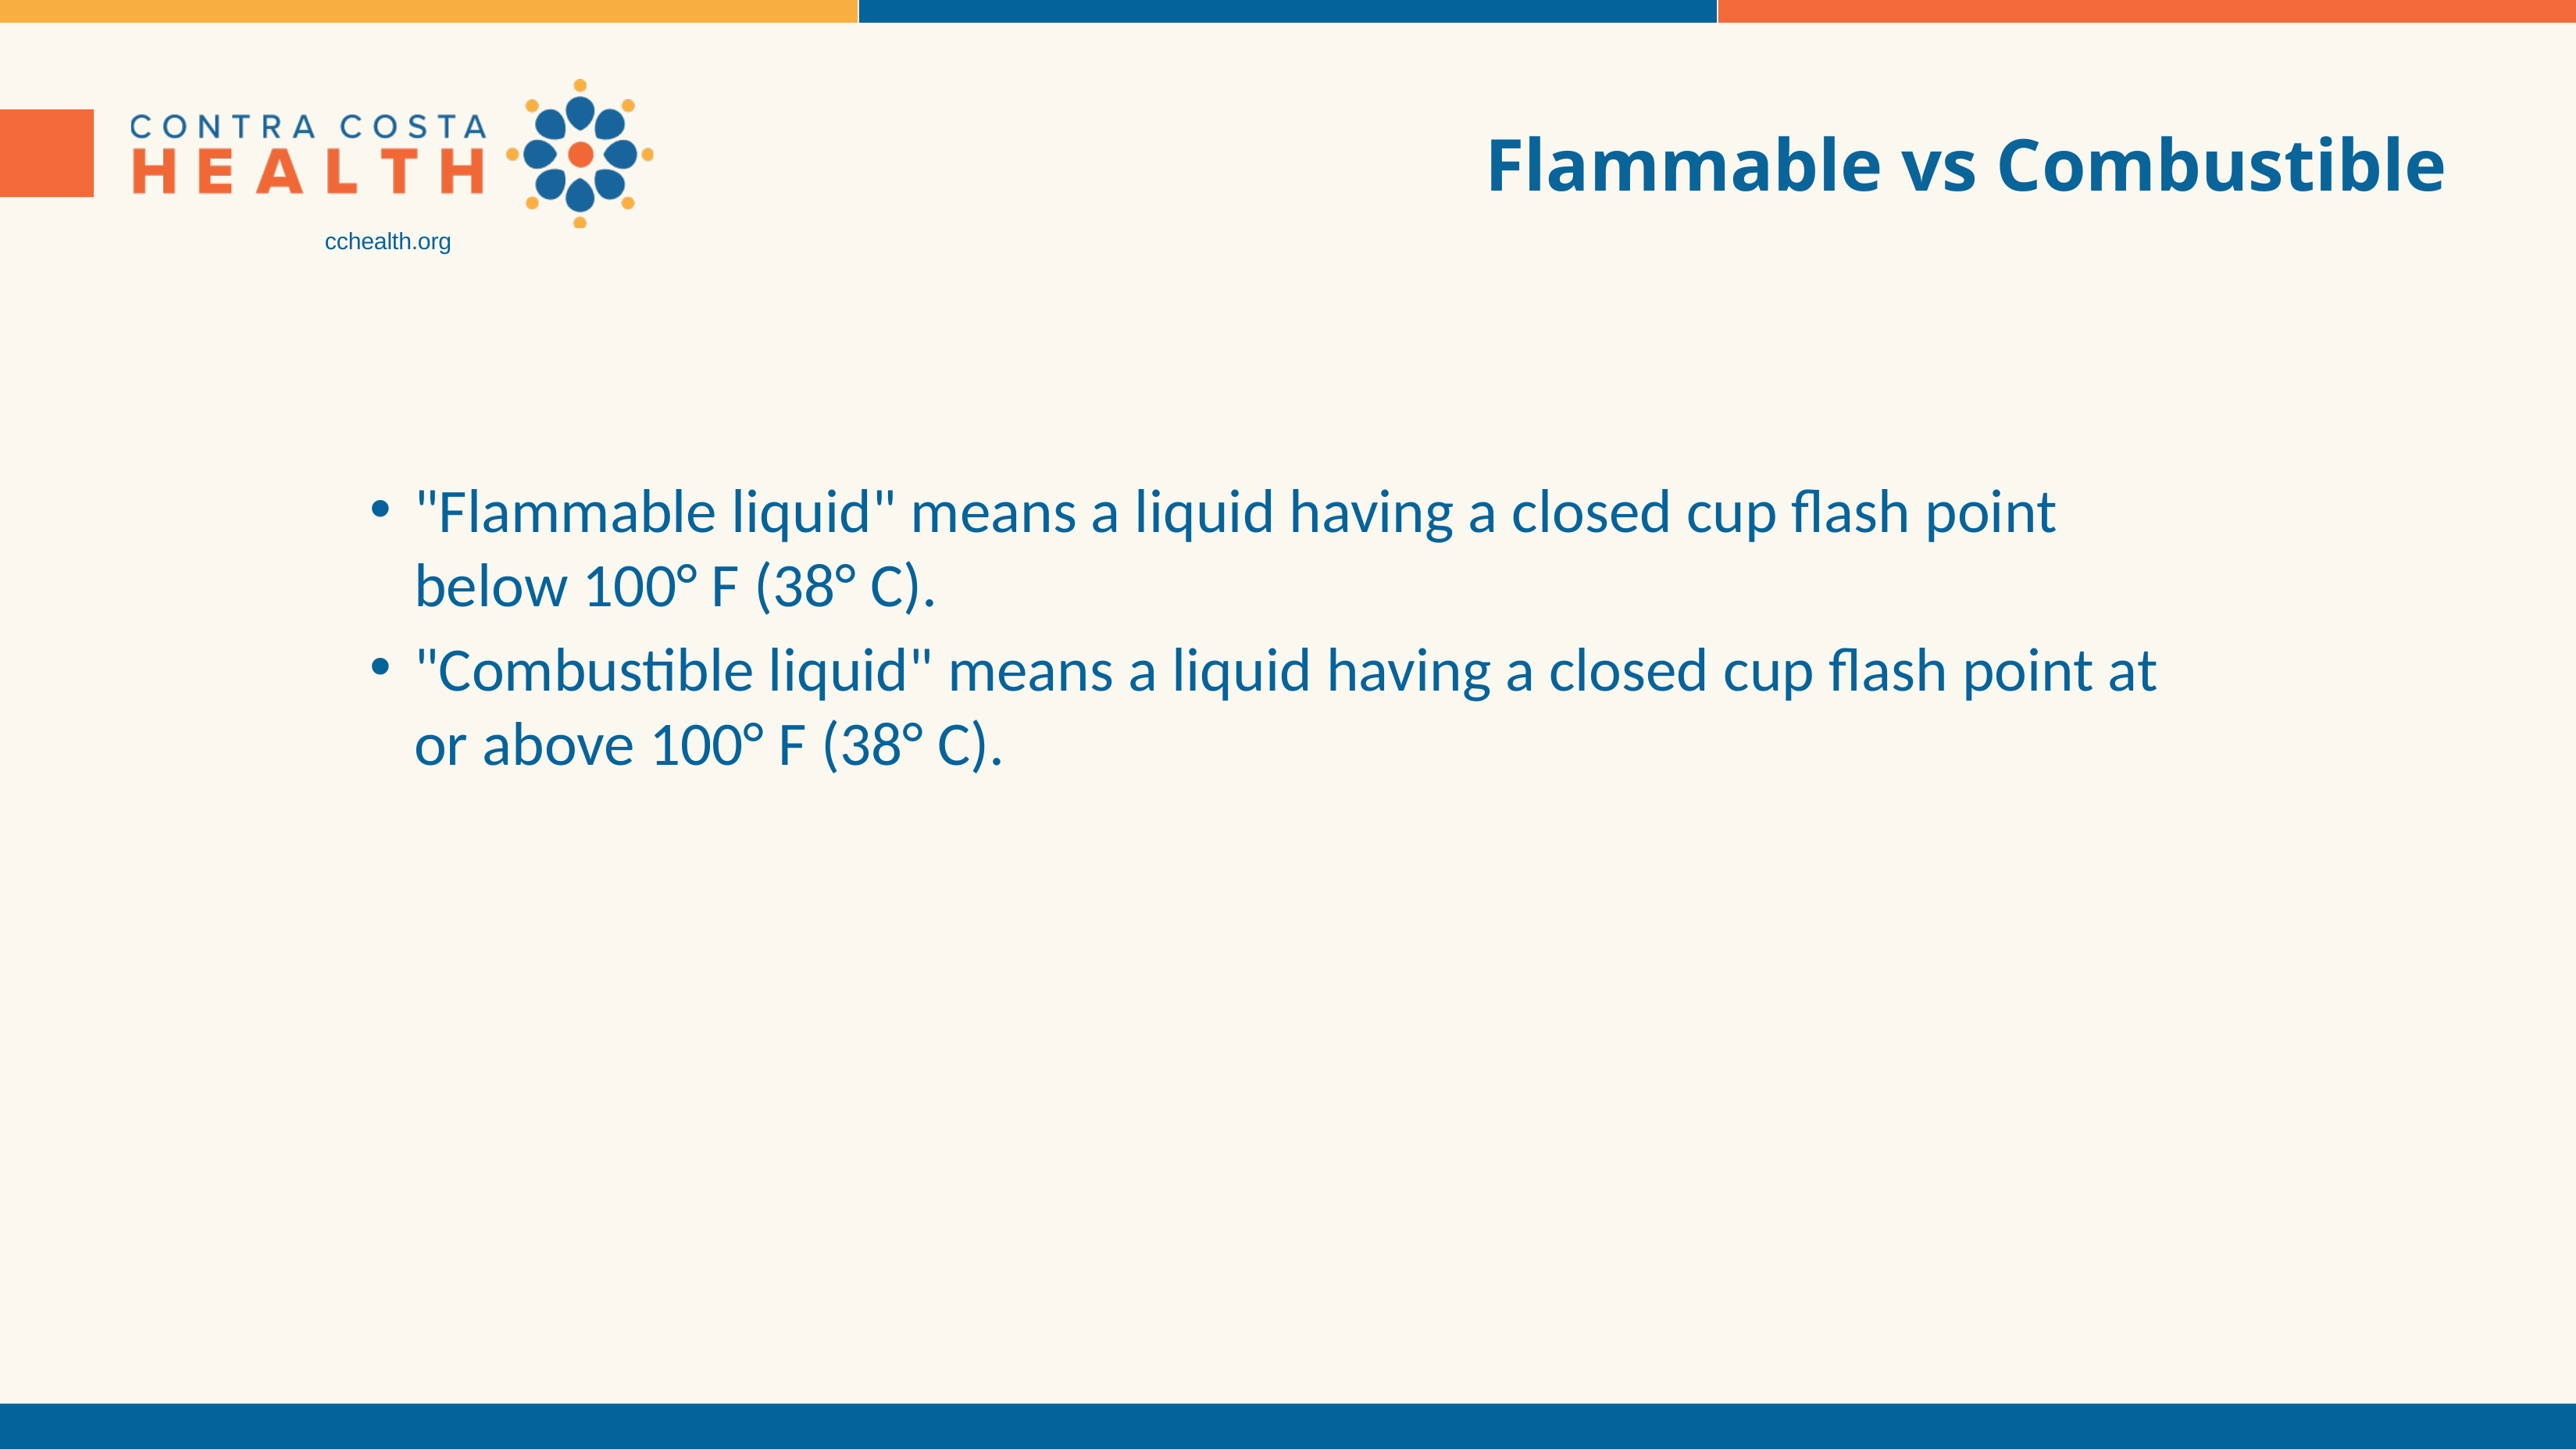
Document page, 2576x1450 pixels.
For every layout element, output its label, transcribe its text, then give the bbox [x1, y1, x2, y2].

list Flammable vs Combustible [858, 119, 2447, 206]
list "Flammable liquid" means a liquid having a closed cup flash point below 100° F (38° C). "Combustible liquid" means a liquid having a closed cup flash point at or above 100° F (38° C). [369, 470, 2222, 1300]
